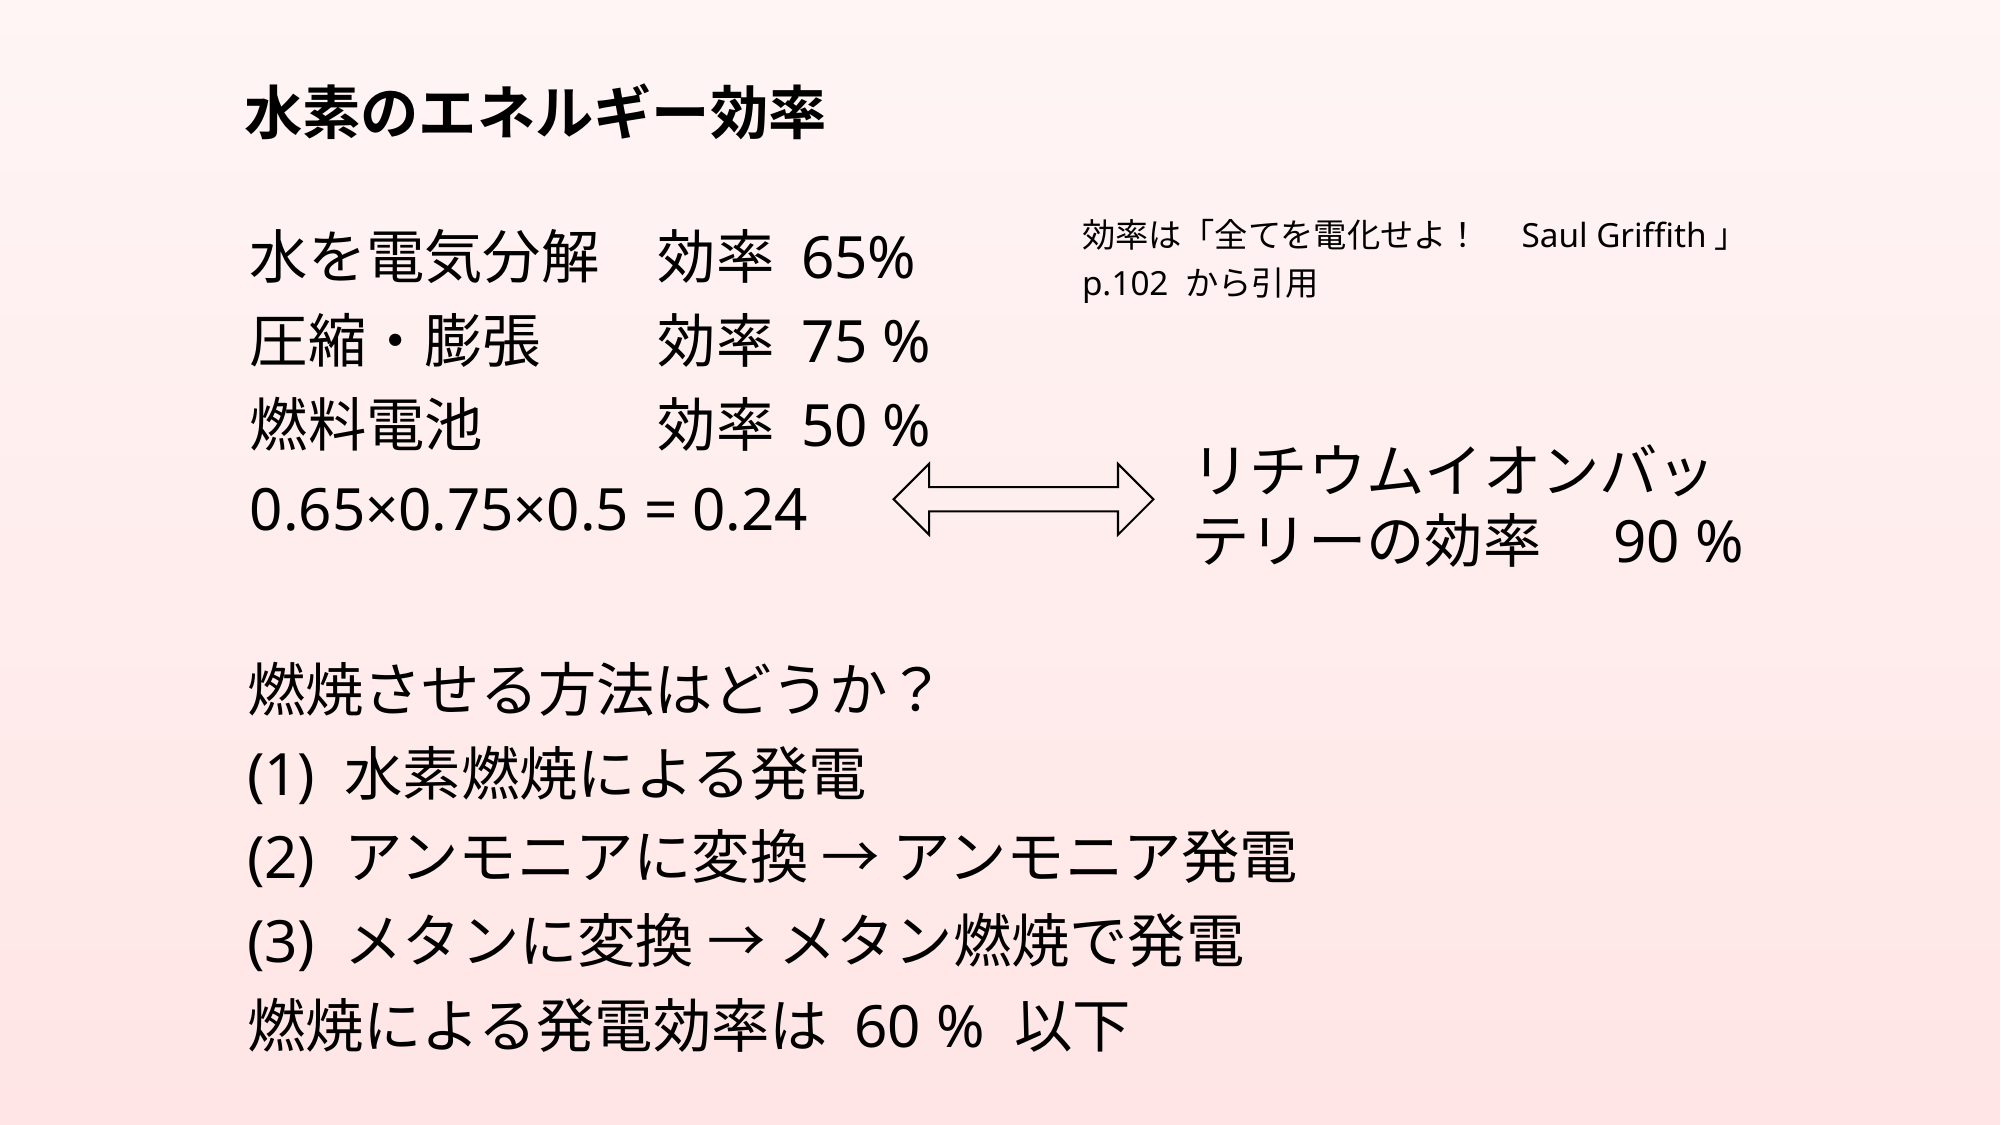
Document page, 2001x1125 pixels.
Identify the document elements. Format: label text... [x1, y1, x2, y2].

text_box 水素のエネルギー効率 [229, 54, 842, 154]
text_box 燃焼させる方法はどうか？ (1) 水素燃焼による発電 (2) アンモニアに変換 → アンモニア発電 (3) メタンに変換 → メタン燃焼で発電 燃焼による発電効率は 60 % 以下 [232, 631, 1876, 1066]
text_box 効率は「全てを電化せよ！ Saul Griffith」 p.102 から引用 [1067, 198, 1763, 310]
text_box 水を電気分解 効率 65% 圧縮・膨張 効率 75 % 燃料電池 効率 50 % 0.65×0.75×0.5 = 0.24 [235, 198, 1052, 550]
text_box [892, 461, 1155, 538]
text_box リチウムイオンバッテリーの効率 90 % [1177, 426, 1780, 582]
